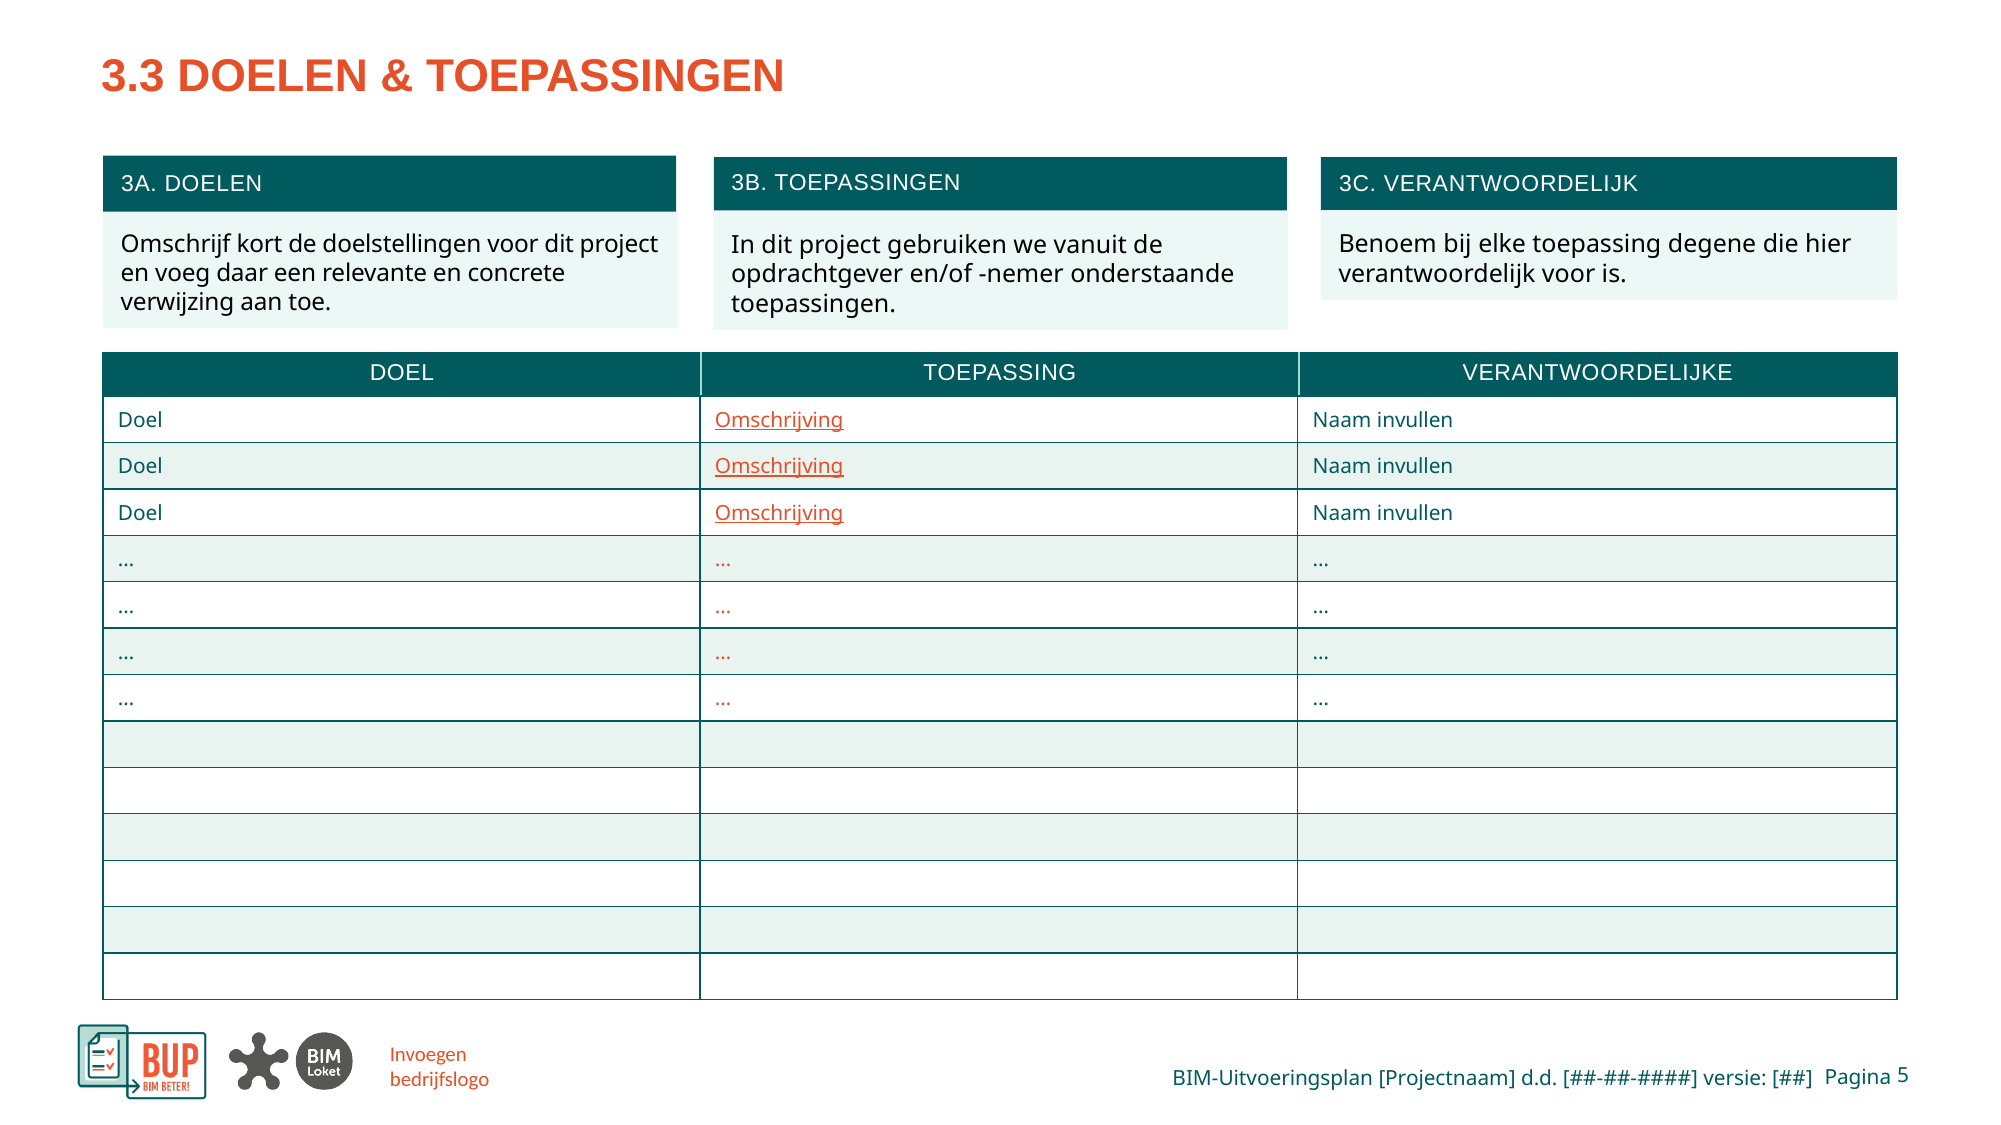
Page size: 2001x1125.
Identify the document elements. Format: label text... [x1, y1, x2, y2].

table_cell … [104, 629, 699, 674]
table_cell [701, 814, 1297, 860]
table_cell Doel [104, 443, 699, 488]
table_cell … [104, 675, 699, 720]
table_header Omschrijving [701, 397, 1297, 442]
table_header Naam invullen [1298, 397, 1896, 442]
slide_number 5 [1891, 1054, 1958, 1097]
table_cell … [1298, 536, 1896, 581]
table_cell Doel [104, 490, 699, 535]
table_cell [1298, 861, 1896, 906]
table_cell [701, 907, 1297, 952]
table_cell [104, 861, 699, 906]
table_cell … [701, 582, 1297, 627]
table_cell … [104, 536, 699, 581]
table_cell [1298, 768, 1896, 813]
table_cell Naam invullen [1298, 490, 1896, 535]
table_cell … [1298, 582, 1896, 627]
table_cell [104, 954, 699, 999]
table_cell [701, 722, 1297, 767]
table_cell [104, 907, 699, 952]
table_cell [1298, 907, 1896, 952]
table_cell [104, 768, 699, 813]
table_cell … [104, 582, 699, 627]
table_cell … [1298, 629, 1896, 674]
table_cell Omschrijving [701, 490, 1297, 535]
table_cell … [701, 536, 1297, 581]
table_cell Omschrijving [701, 443, 1297, 488]
table_cell [1298, 814, 1896, 860]
table_cell [701, 768, 1297, 813]
table_cell [701, 861, 1297, 906]
table_cell [1298, 954, 1896, 999]
table_header Doel [104, 397, 699, 442]
table_cell [701, 954, 1297, 999]
table_cell … [1298, 675, 1896, 720]
table_cell Naam invullen [1298, 443, 1896, 488]
picture [229, 1032, 353, 1090]
table_cell [104, 814, 699, 860]
table_cell [104, 722, 699, 767]
table_cell … [701, 629, 1297, 674]
table_cell [1298, 722, 1896, 767]
table_cell … [701, 675, 1297, 720]
